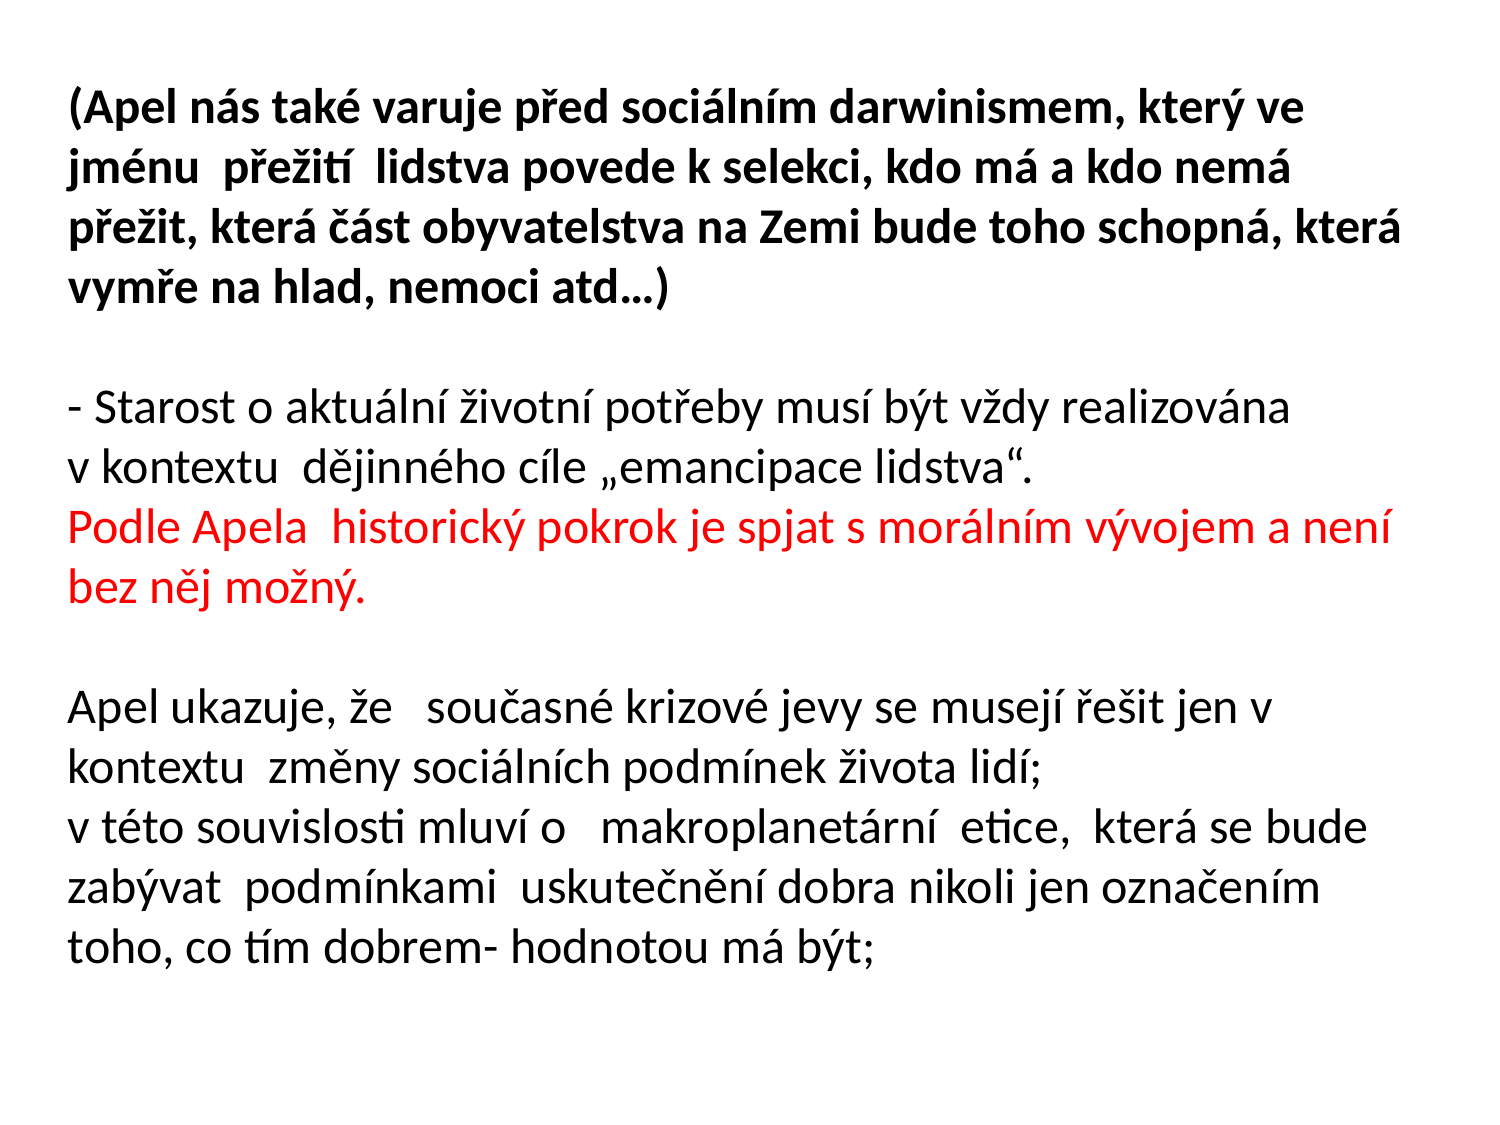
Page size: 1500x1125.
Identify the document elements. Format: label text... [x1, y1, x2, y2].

text_box (Apel nás také varuje před sociálním darwinismem, který ve jménu přežití lidstva povede k selekci, kdo má a kdo nemá přežit, která část obyvatelstva na Zemi bude toho schopná, která vymře na hlad, nemoci atd…) - Starost o aktuální životní potřeby musí být vždy realizována v kontextu dějinného cíle „emancipace lidstva“. Podle Apela historický pokrok je spjat s morálním vývojem a není bez něj možný. Apel ukazuje, že současné krizové jevy se musejí řešit jen v kontextu změny sociálních podmínek života lidí; v této souvislosti mluví o makroplanetární etice, která se bude zabývat podmínkami uskutečnění dobra nikoli jen označením toho, co tím dobrem- hodnotou má být; [53, 66, 1424, 1042]
